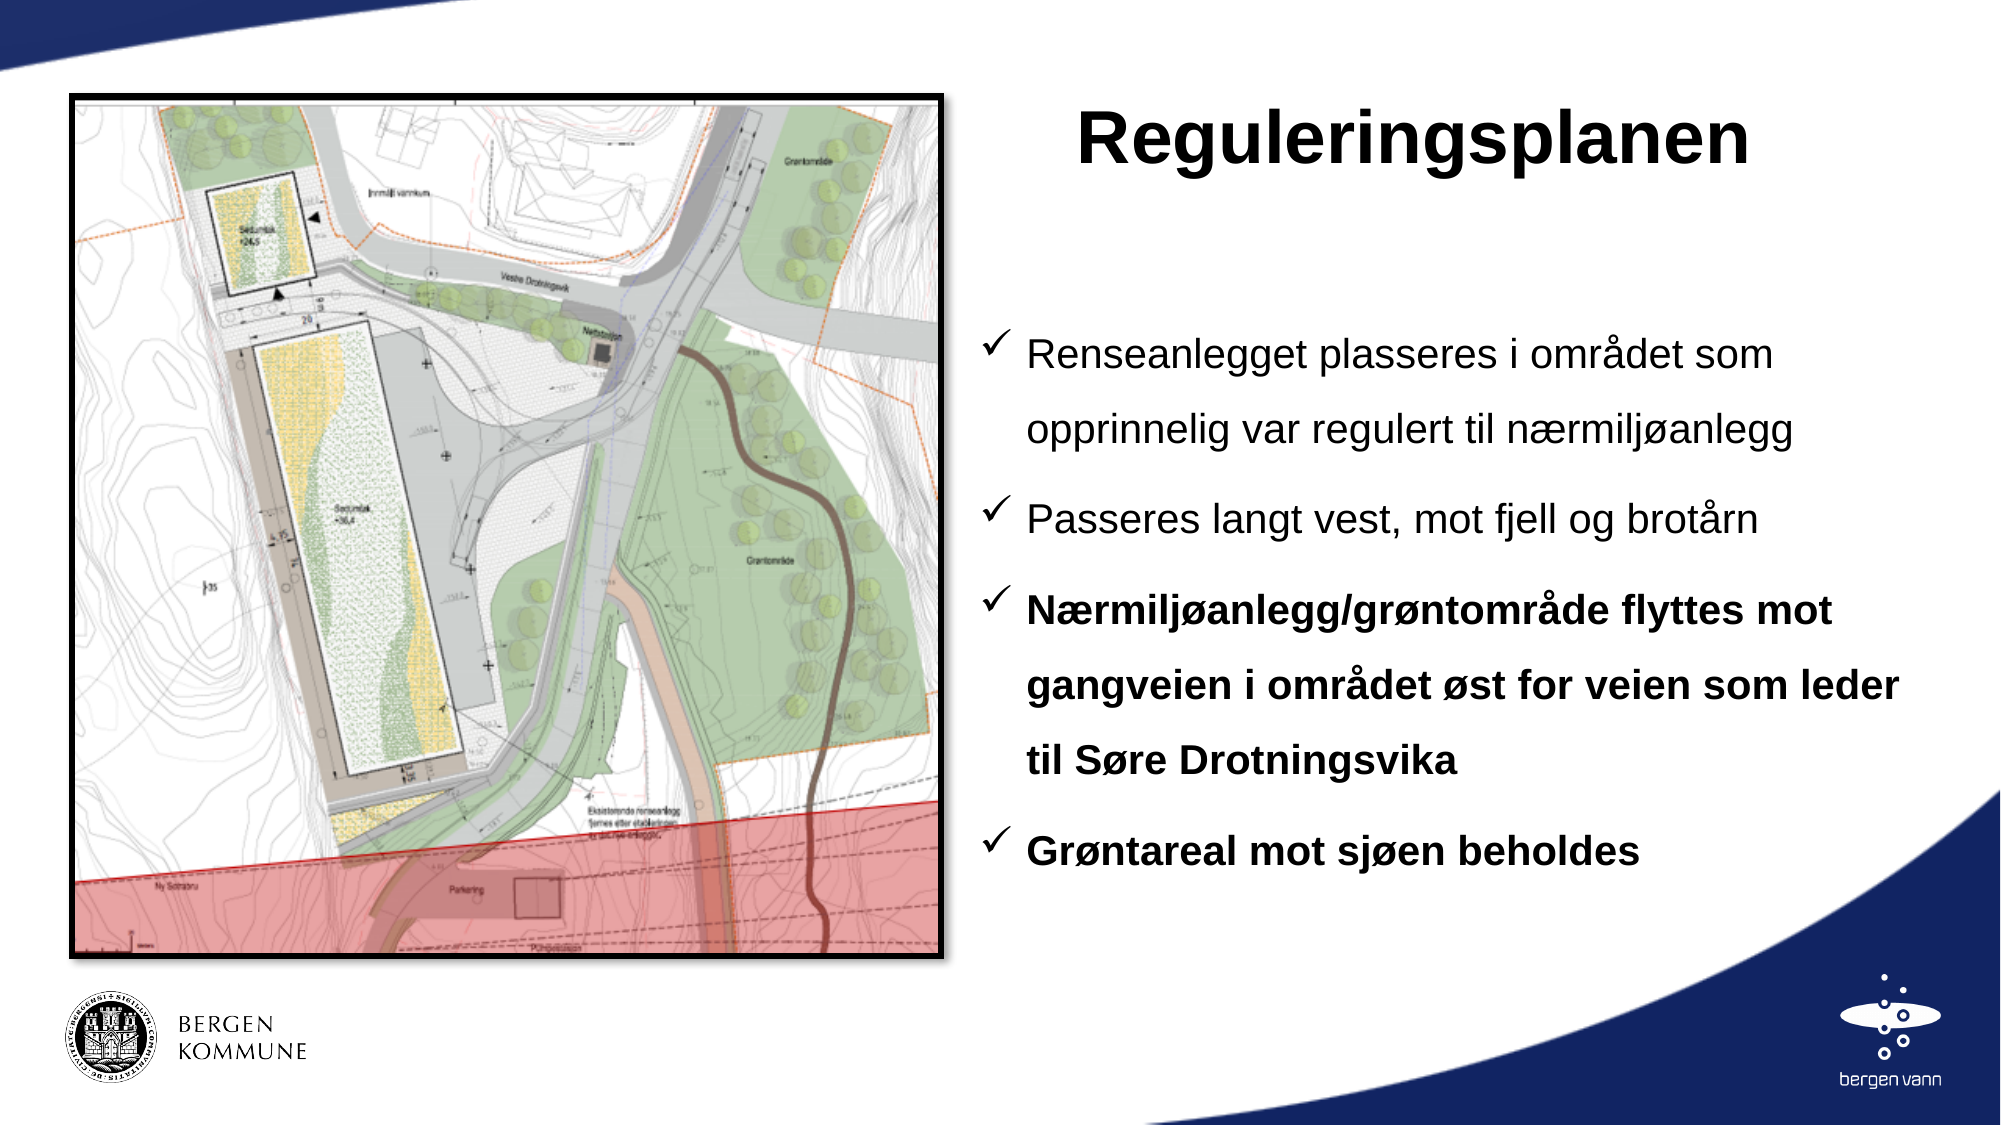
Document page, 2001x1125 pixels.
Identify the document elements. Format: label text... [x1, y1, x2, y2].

picture [0, 0, 2001, 1125]
list Renseanlegget plasseres i området som opprinnelig var regulert til nærmiljøanlegg Passeres langt vest, mot fjell og brotårn Nærmiljøanlegg/grøntområde flyttes mot gangveien i området øst for veien som leder til Søre Drotningsvika Grøntareal mot sjøen beholdes [964, 293, 1941, 925]
text_box Reguleringsplanen [1062, 80, 1941, 186]
